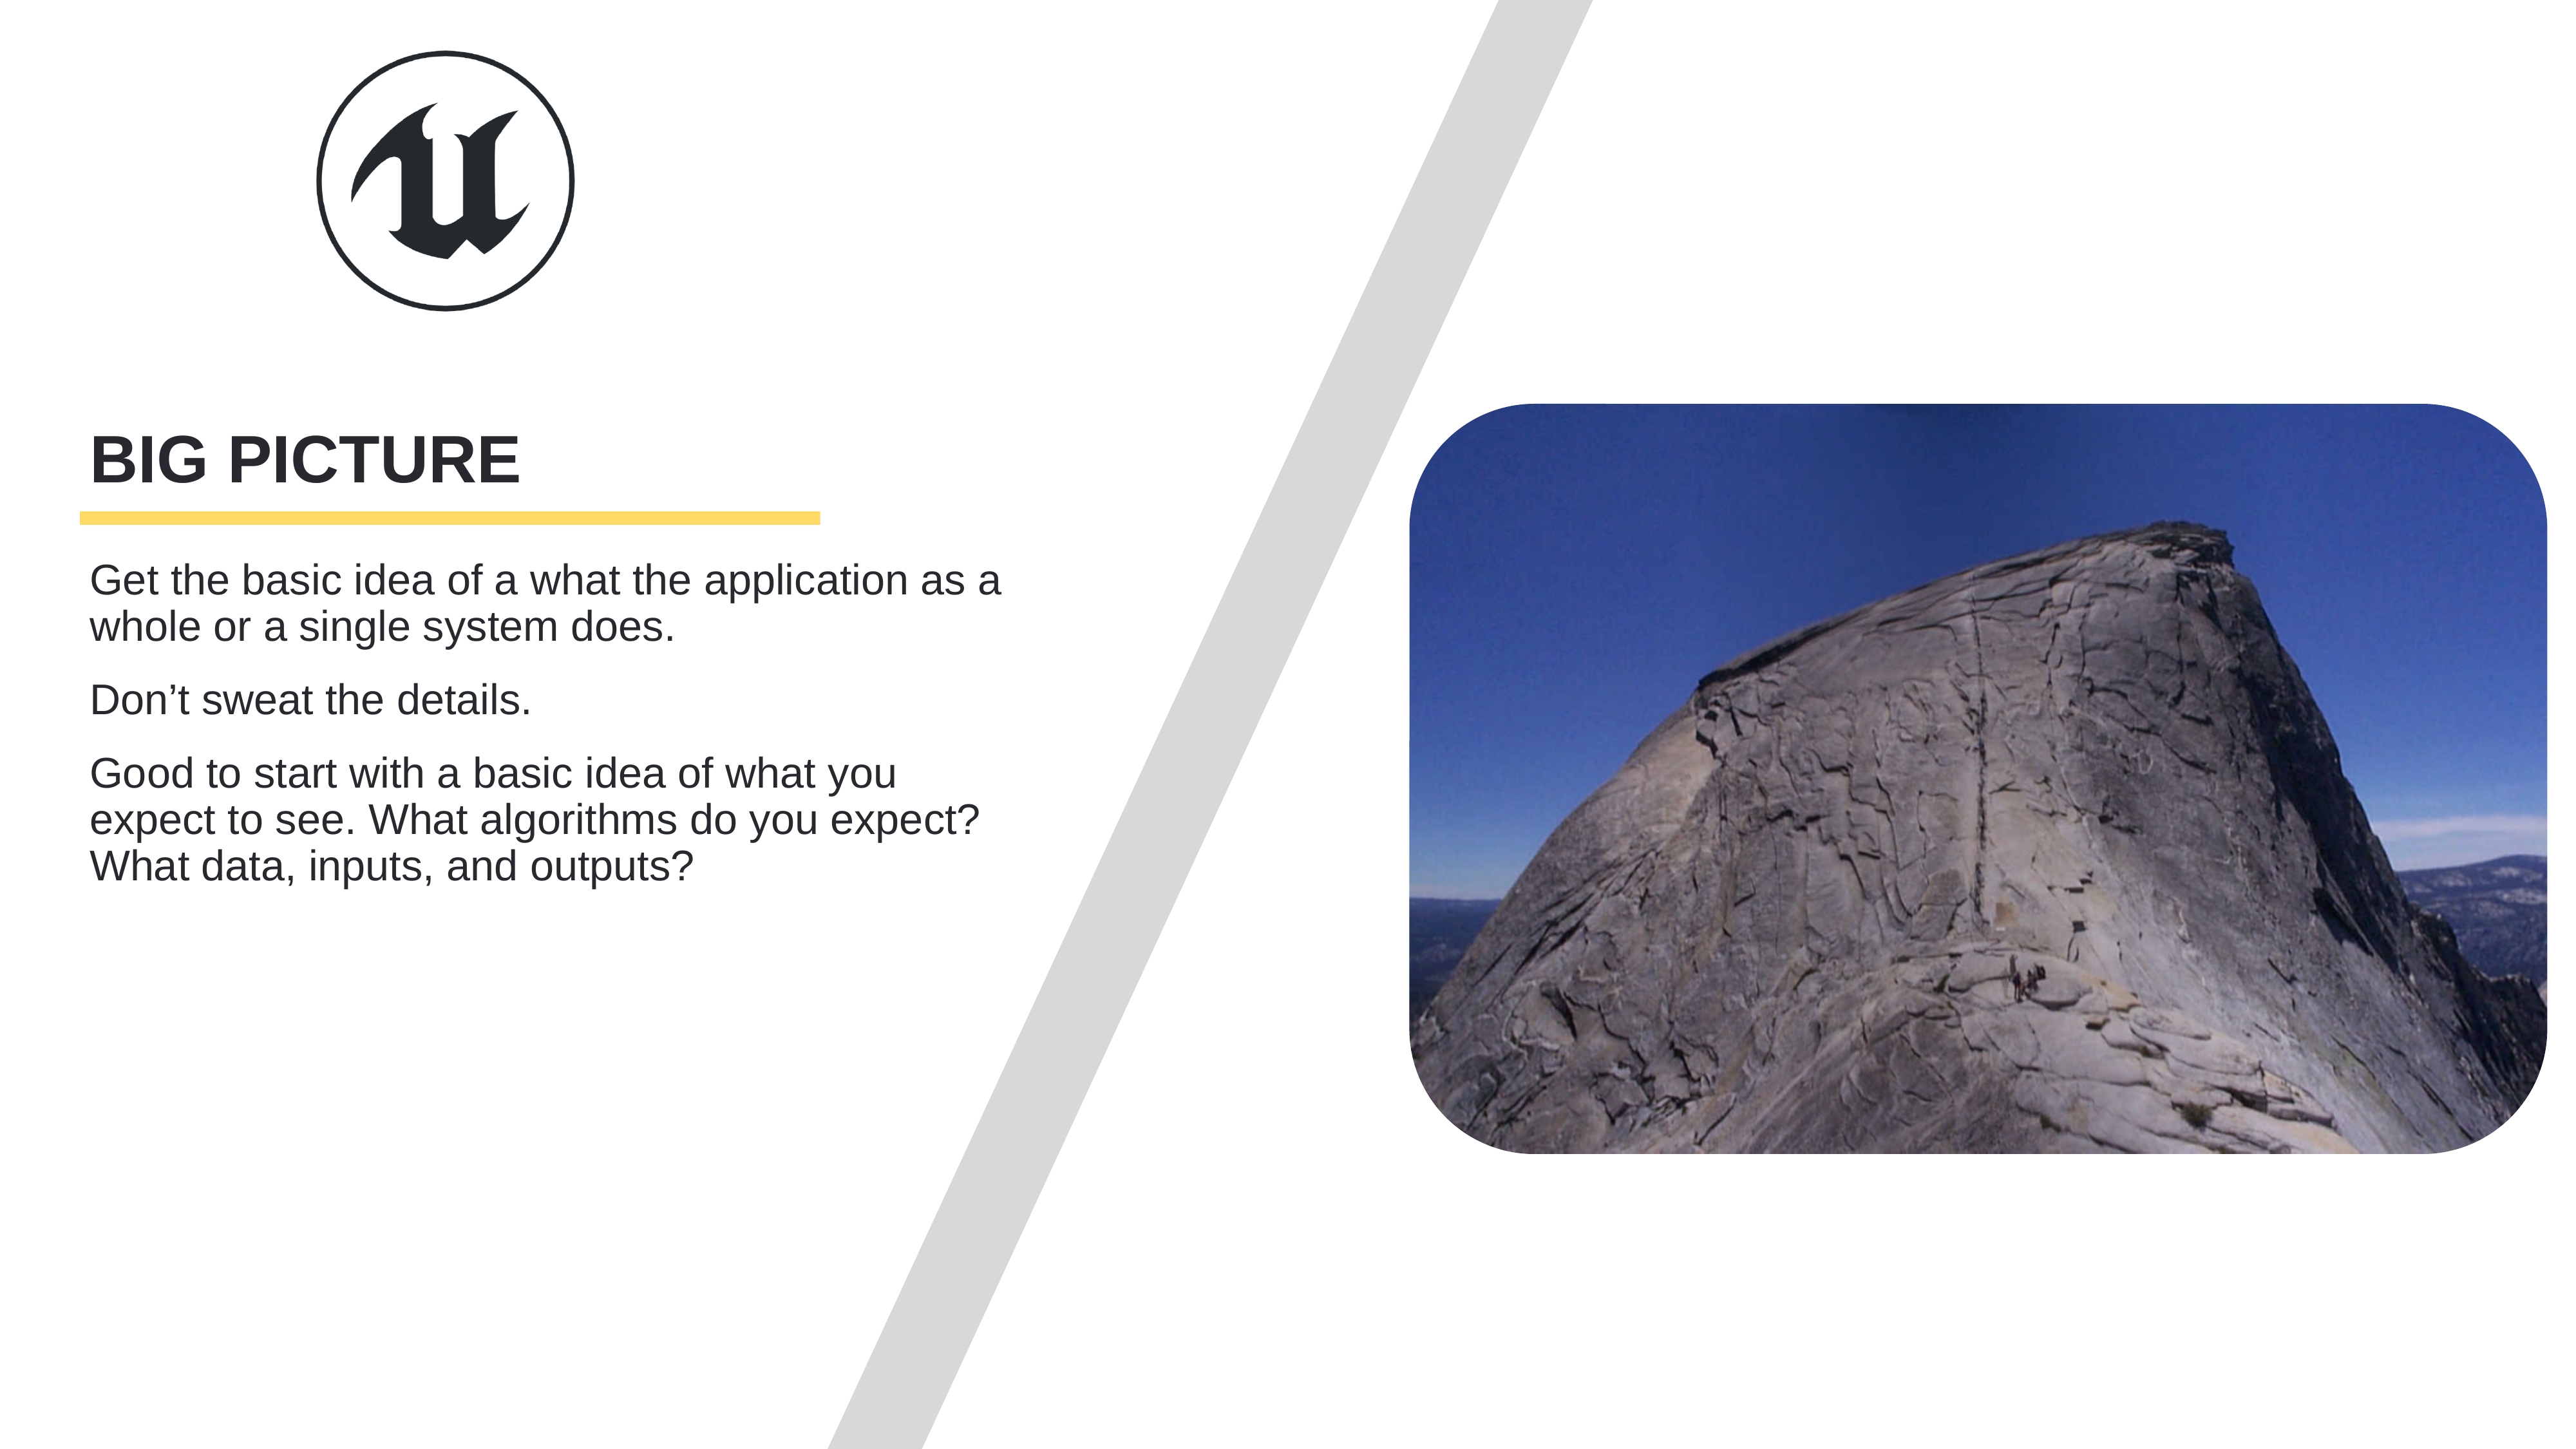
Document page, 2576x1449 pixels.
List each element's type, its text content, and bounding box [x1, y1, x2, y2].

list Get the basic idea of a what the application as a whole or a single system does. Don’t sweat the details. Good to start with a basic idea of what you expect to see. What algorithms do you expect? What data, inputs, and outputs? [80, 553, 1036, 1399]
picture [1409, 403, 2548, 1155]
title Big Picture [80, 41, 1073, 502]
